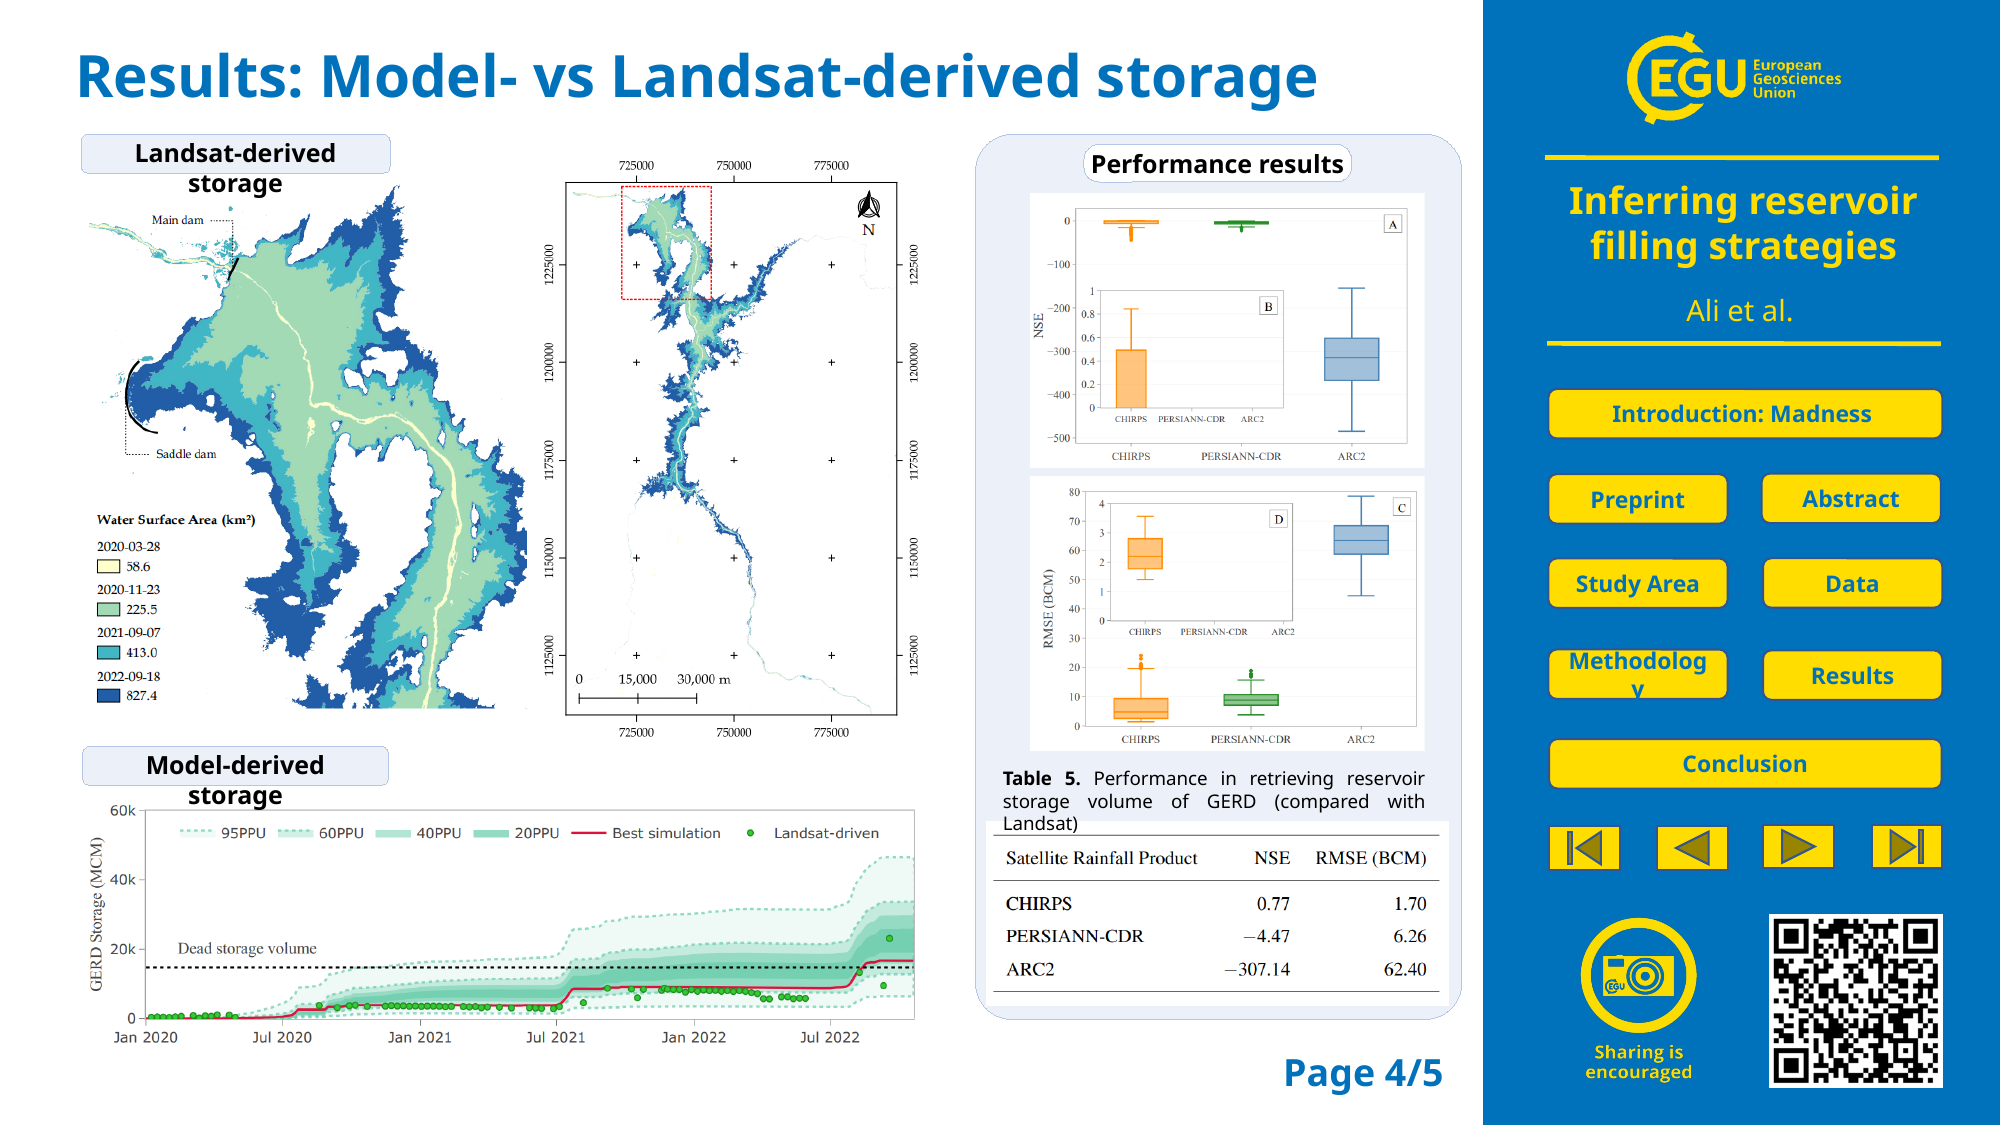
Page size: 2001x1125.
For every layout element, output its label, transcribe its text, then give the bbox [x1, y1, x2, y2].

text_box Page 4/5 [1268, 1041, 1483, 1102]
text_box Study Area [1547, 557, 1729, 610]
picture [1029, 193, 1425, 468]
text_box [1483, 0, 2000, 1125]
text_box Methodology [1547, 648, 1729, 701]
text_box Ali et al. [1545, 285, 1943, 335]
picture [986, 821, 1449, 1006]
text_box Conclusion [1547, 737, 1943, 790]
picture [1573, 911, 1703, 1091]
text_box Results [1761, 649, 1944, 701]
text_box Inferring reservoir filling strategies [1545, 169, 1943, 275]
text_box Results: Model- vs Landsat-derived storage [60, 31, 1430, 117]
text_box [1548, 825, 1621, 871]
text_box [1871, 824, 1943, 870]
picture [1769, 914, 1943, 1088]
picture [78, 793, 923, 1056]
text_box Data [1761, 557, 1944, 609]
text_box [81, 130, 391, 207]
picture [1029, 476, 1425, 751]
text_box Table 5. Performance in retrieving reservoir storage volume of GERD (compared with Landsat) [988, 759, 1440, 821]
picture [1619, 27, 1846, 131]
text_box Performance results [1063, 141, 1373, 186]
text_box Abstract [1760, 472, 1942, 525]
picture [83, 153, 928, 744]
text_box [975, 134, 1462, 1020]
text_box [1656, 825, 1729, 871]
text_box Introduction: Madness [1547, 387, 1944, 440]
text_box [1762, 824, 1835, 869]
text_box Preprint [1547, 473, 1729, 525]
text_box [82, 742, 389, 788]
